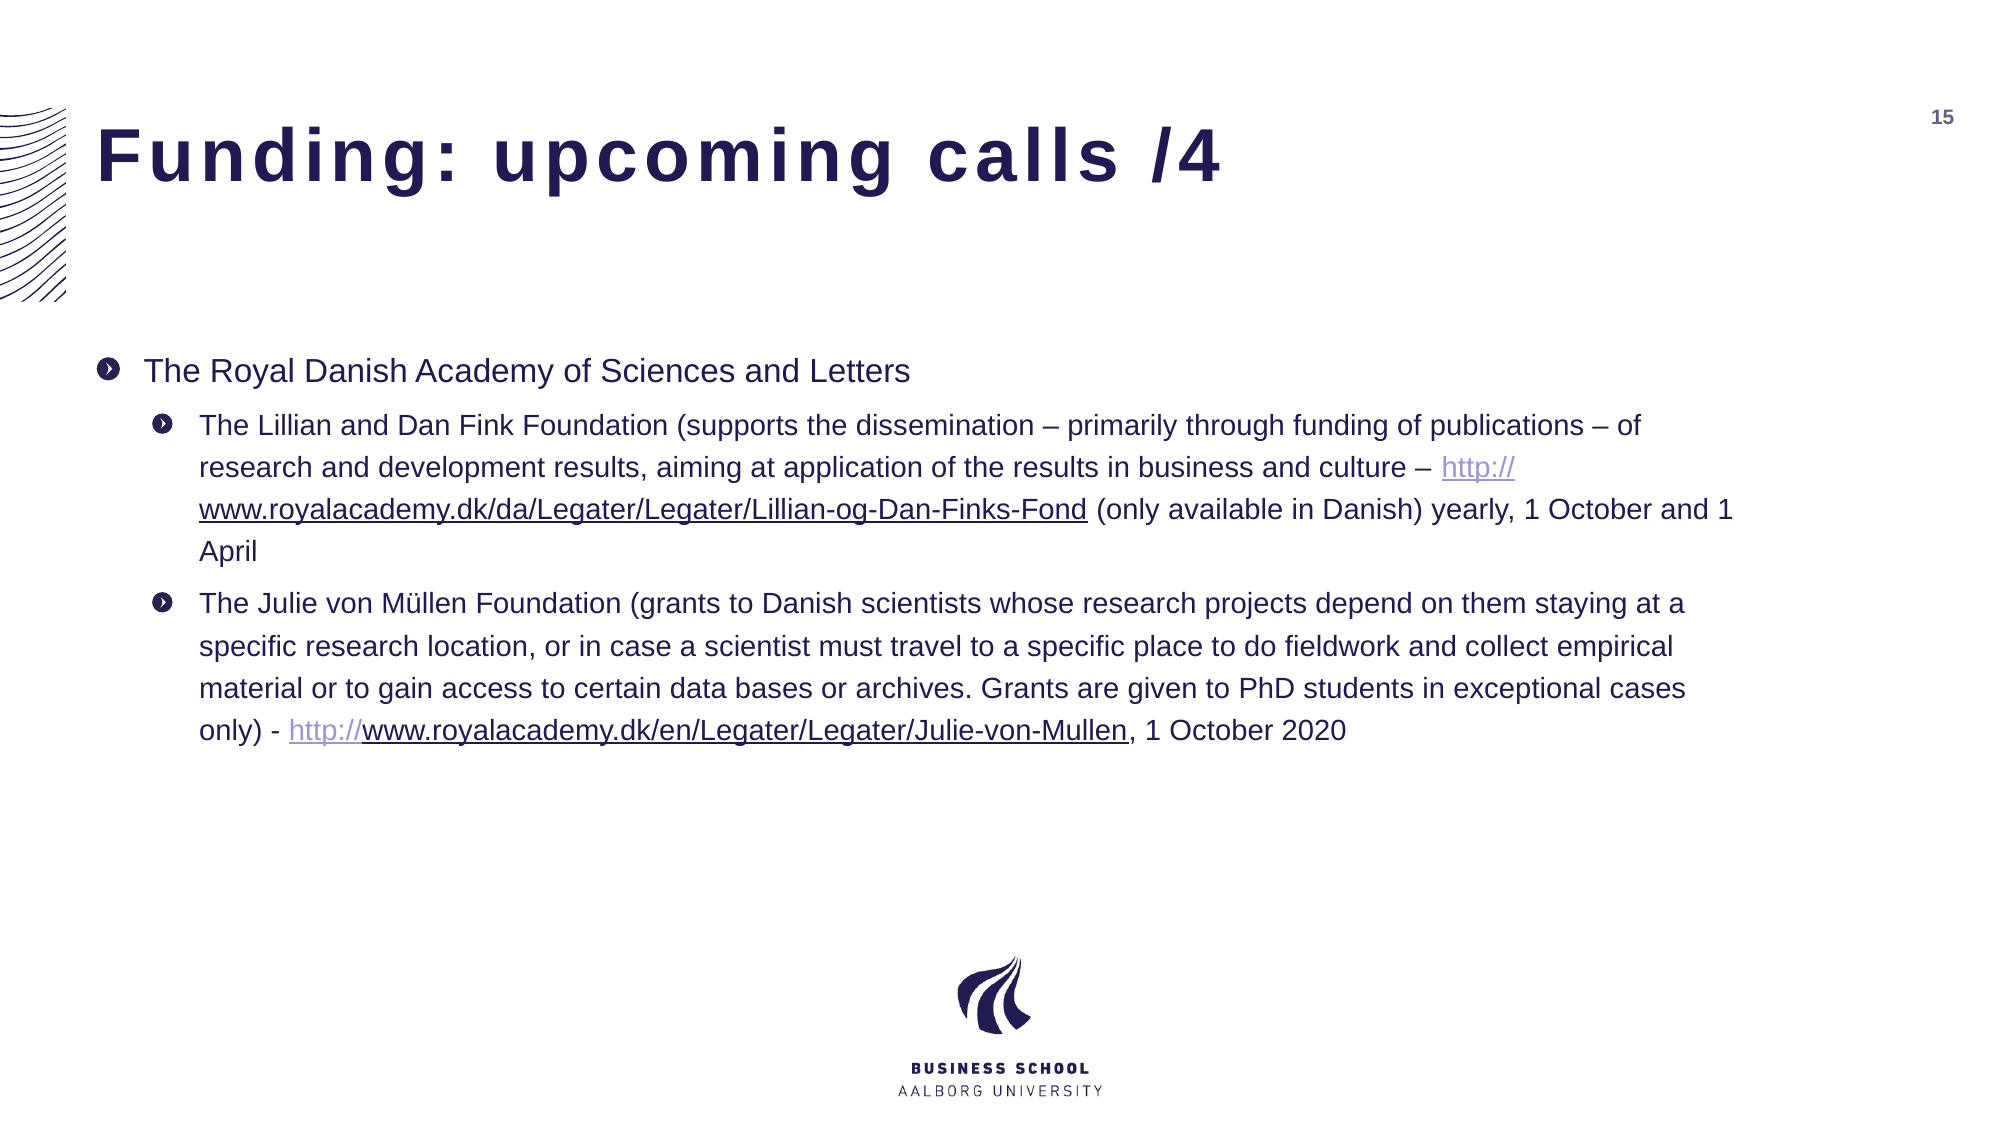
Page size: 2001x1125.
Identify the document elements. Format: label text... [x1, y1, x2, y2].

picture [898, 955, 1102, 1097]
title Funding: upcoming calls /4 [96, 75, 1697, 303]
list The Royal Danish Academy of Sciences and Letters The Lillian and Dan Fink Foundation (supports the dissemination – primarily through funding of publications – of research and development results, aiming at application of the results in business and culture – http://www.royalacademy.dk/da/Legater/Legater/Lillian-og-Dan-Finks-Fond (only available in Danish) yearly, 1 October and 1 April The Julie von Müllen Foundation (grants to Danish scientists whose research projects depend on them staying at a specific research location, or in case a scientist must travel to a specific place to do fieldwork and collect empirical material or to gain access to certain data bases or archives. Grants are given to PhD students in exceptional cases only) - http://www.royalacademy.dk/en/Legater/Legater/Julie-von-Mullen, 1 October 2020 [96, 333, 1754, 907]
slide_number 15 [1860, 97, 1954, 135]
